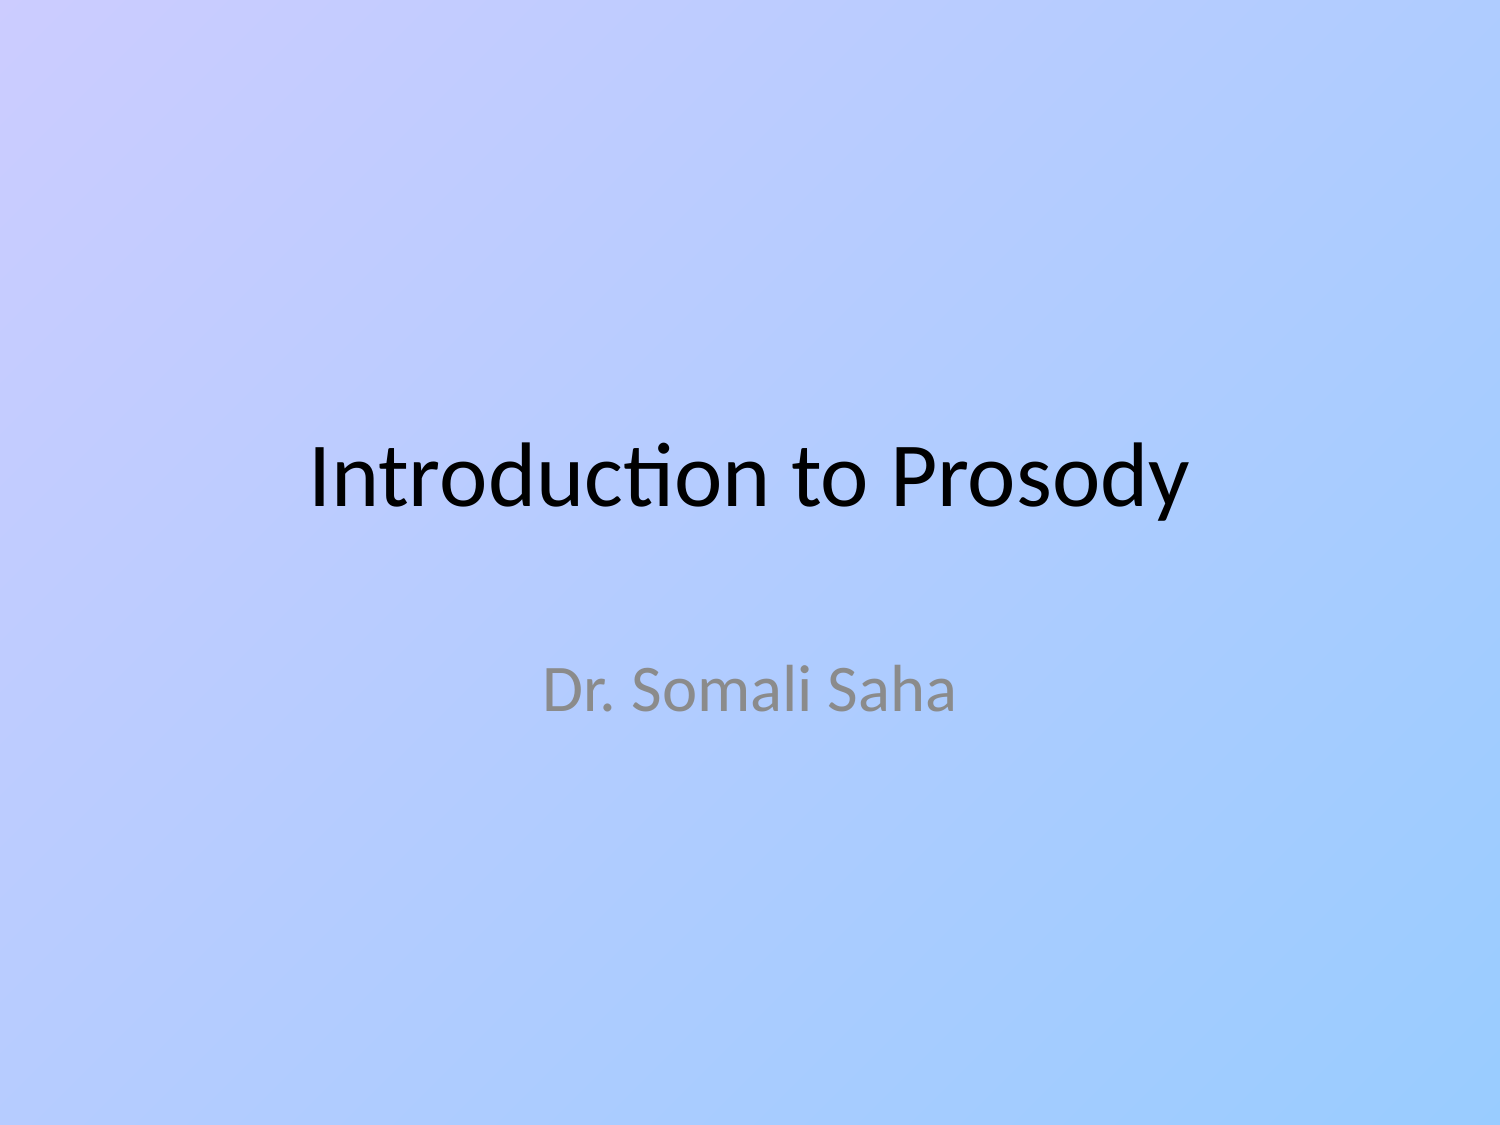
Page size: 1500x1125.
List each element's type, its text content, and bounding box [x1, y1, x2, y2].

subtitle Dr. Somali Saha [225, 637, 1275, 925]
title Introduction to Prosody [112, 349, 1388, 591]
